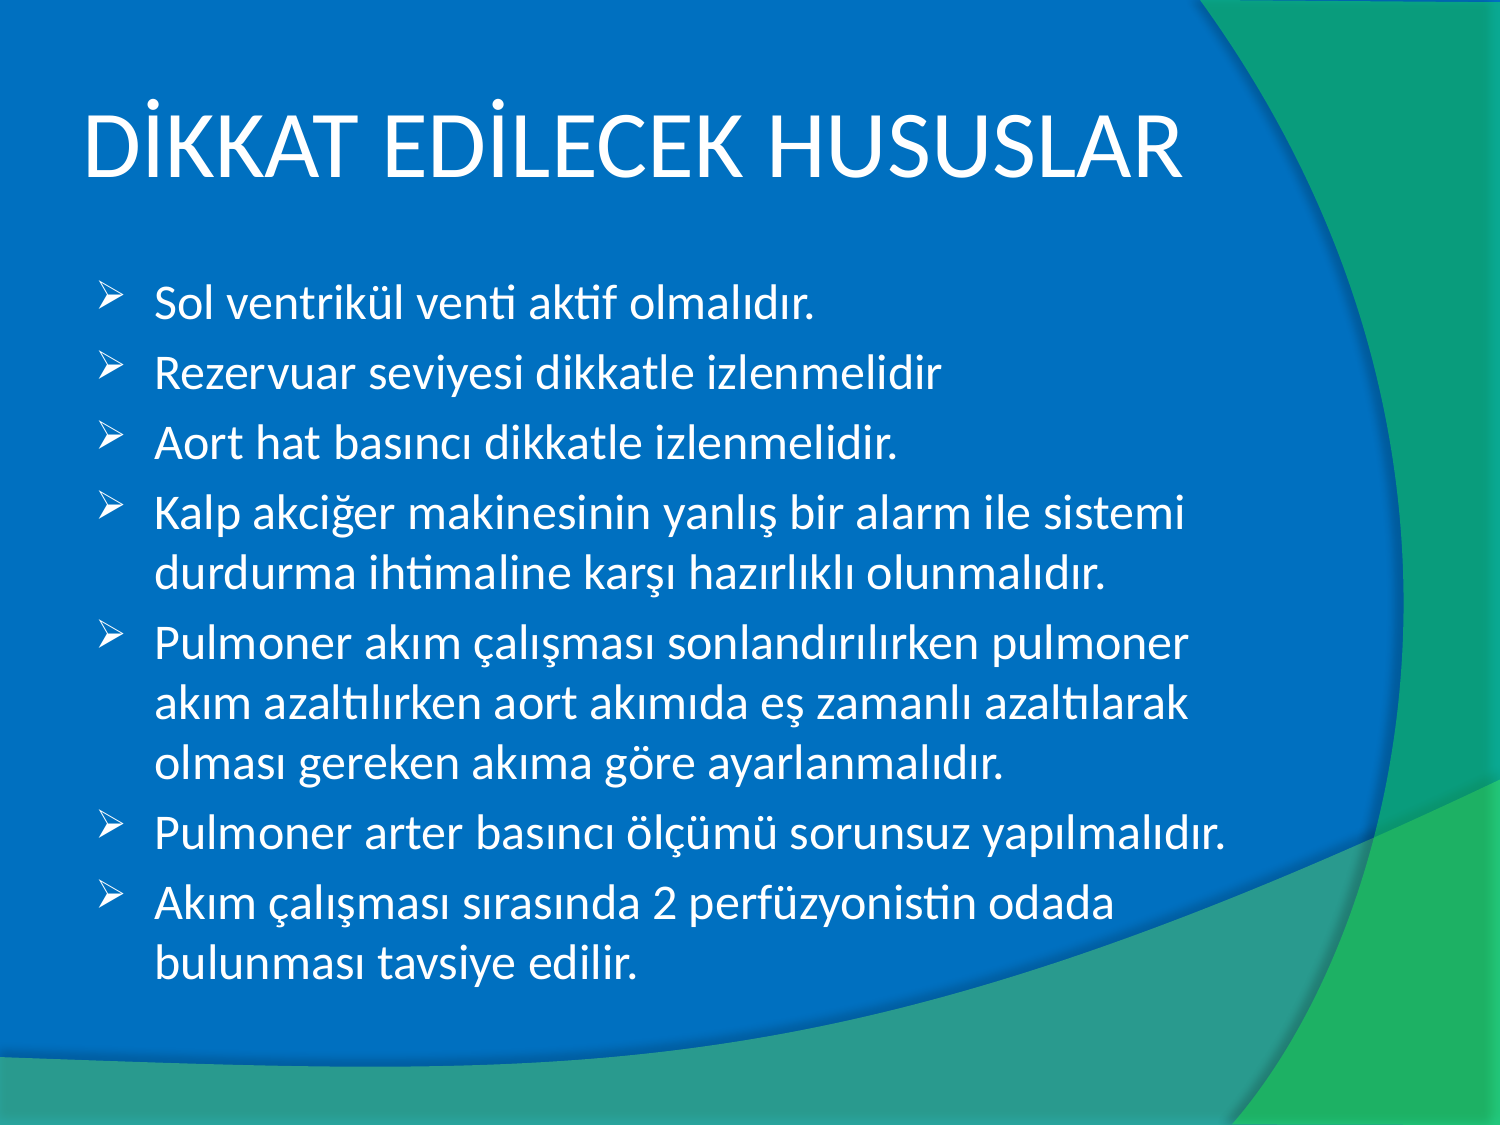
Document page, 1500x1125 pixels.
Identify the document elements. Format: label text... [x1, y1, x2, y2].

title DİKKAT EDİLECEK HUSUSLAR [75, 45, 1300, 233]
list Sol ventrikül venti aktif olmalıdır. Rezervuar seviyesi dikkatle izlenmelidir Aort hat basıncı dikkatle izlenmelidir. Kalp akciğer makinesinin yanlış bir alarm ile sistemi durdurma ihtimaline karşı hazırlıklı olunmalıdır. Pulmoner akım çalışması sonlandırılırken pulmoner akım azaltılırken aort akımıda eş zamanlı azaltılarak olması gereken akıma göre ayarlanmalıdır. Pulmoner arter basıncı ölçümü sorunsuz yapılmalıdır. Akım çalışması sırasında 2 perfüzyonistin odada bulunması tavsiye edilir. [75, 262, 1300, 1005]
